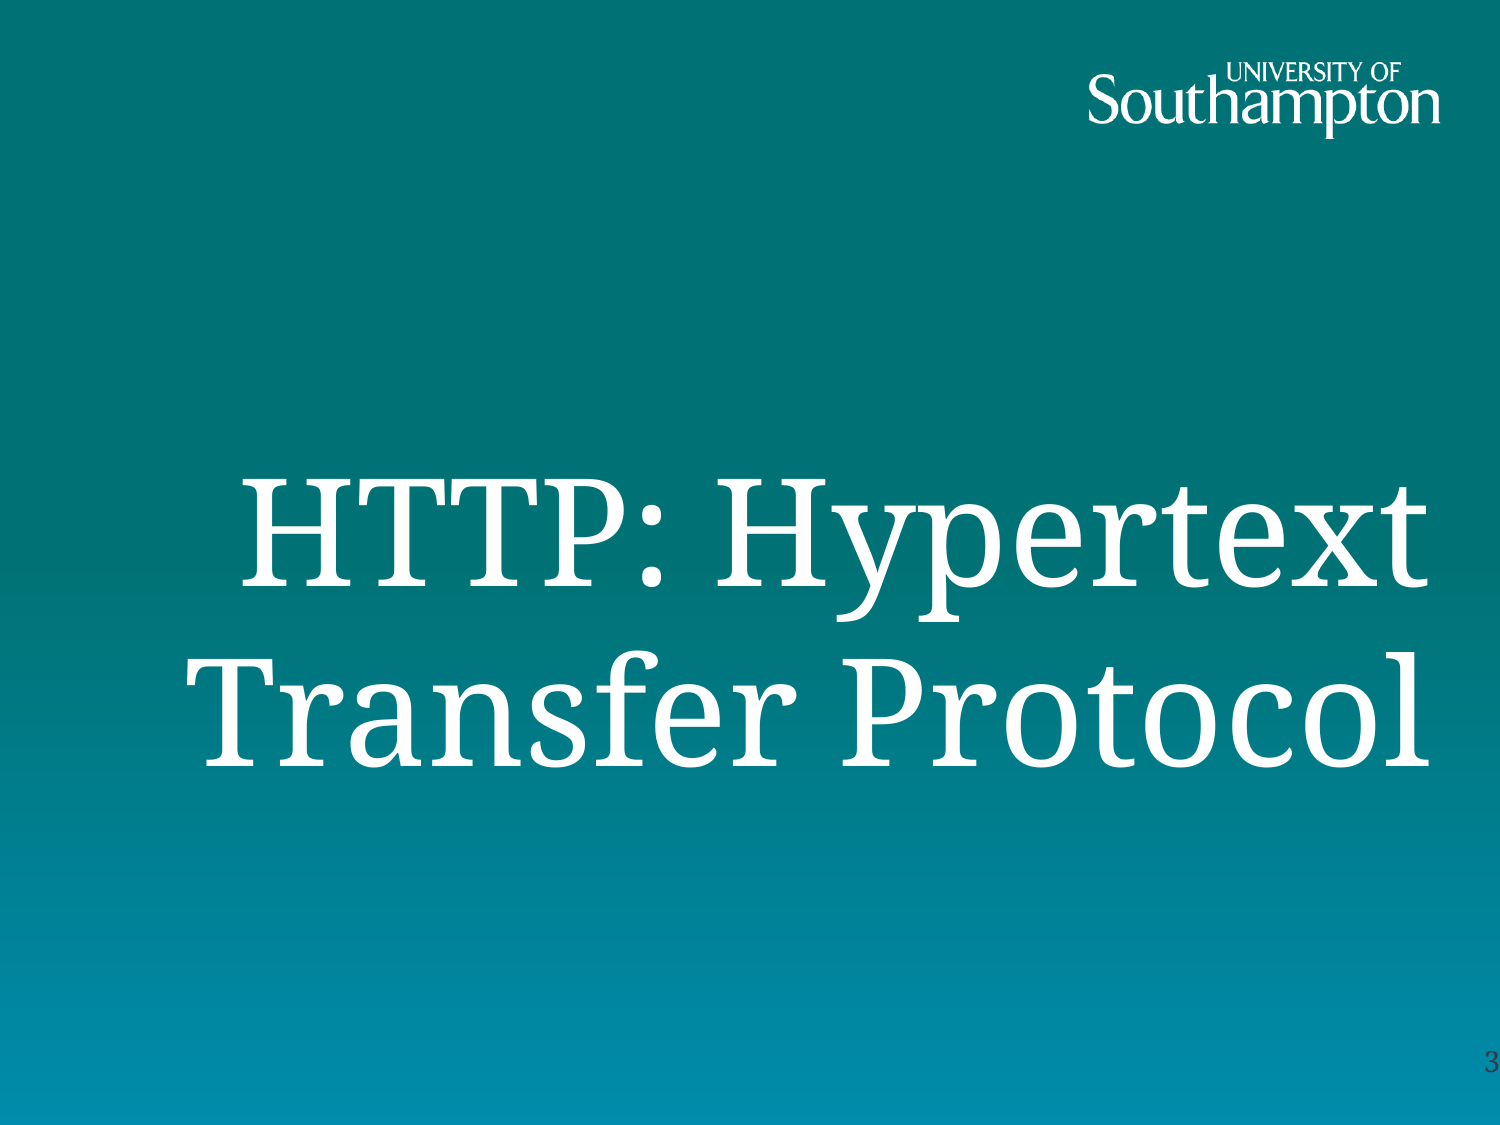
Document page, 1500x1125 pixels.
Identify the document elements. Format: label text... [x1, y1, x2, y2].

picture [1089, 62, 1441, 139]
title HTTP: Hypertext Transfer Protocol [52, 278, 1448, 954]
slide_number 3 [1212, 1035, 1500, 1088]
